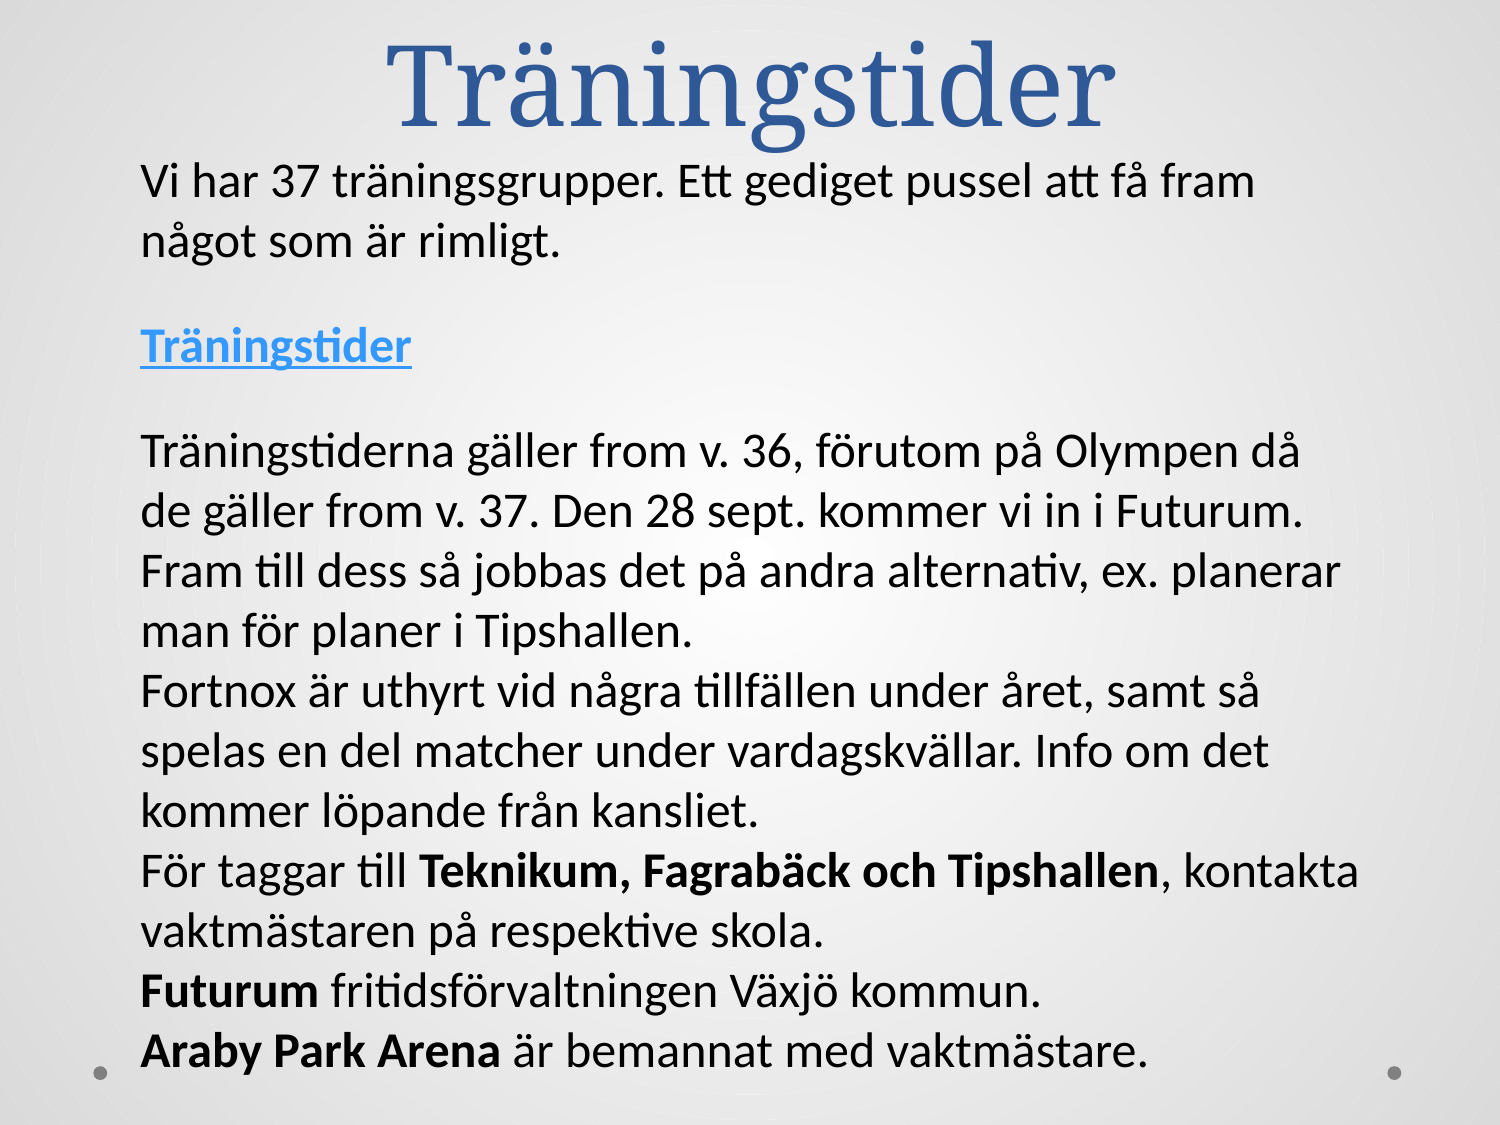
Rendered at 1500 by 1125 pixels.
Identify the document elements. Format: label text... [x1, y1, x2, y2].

title Träningstider [76, 0, 1427, 157]
text_box Vi har 37 träningsgrupper. Ett gediget pussel att få fram något som är rimligt. Träningstider Träningstiderna gäller from v. 36, förutom på Olympen då de gäller from v. 37. Den 28 sept. kommer vi in i Futurum. Fram till dess så jobbas det på andra alternativ, ex. planerar man för planer i Tipshallen. Fortnox är uthyrt vid några tillfällen under året, samt så spelas en del matcher under vardagskvällar. Info om det kommer löpande från kansliet. För taggar till Teknikum, Fagrabäck och Tipshallen, kontakta vaktmästaren på respektive skola. Futurum fritidsförvaltningen Växjö kommun. Araby Park Arena är bemannat med vaktmästare. [125, 140, 1378, 1086]
